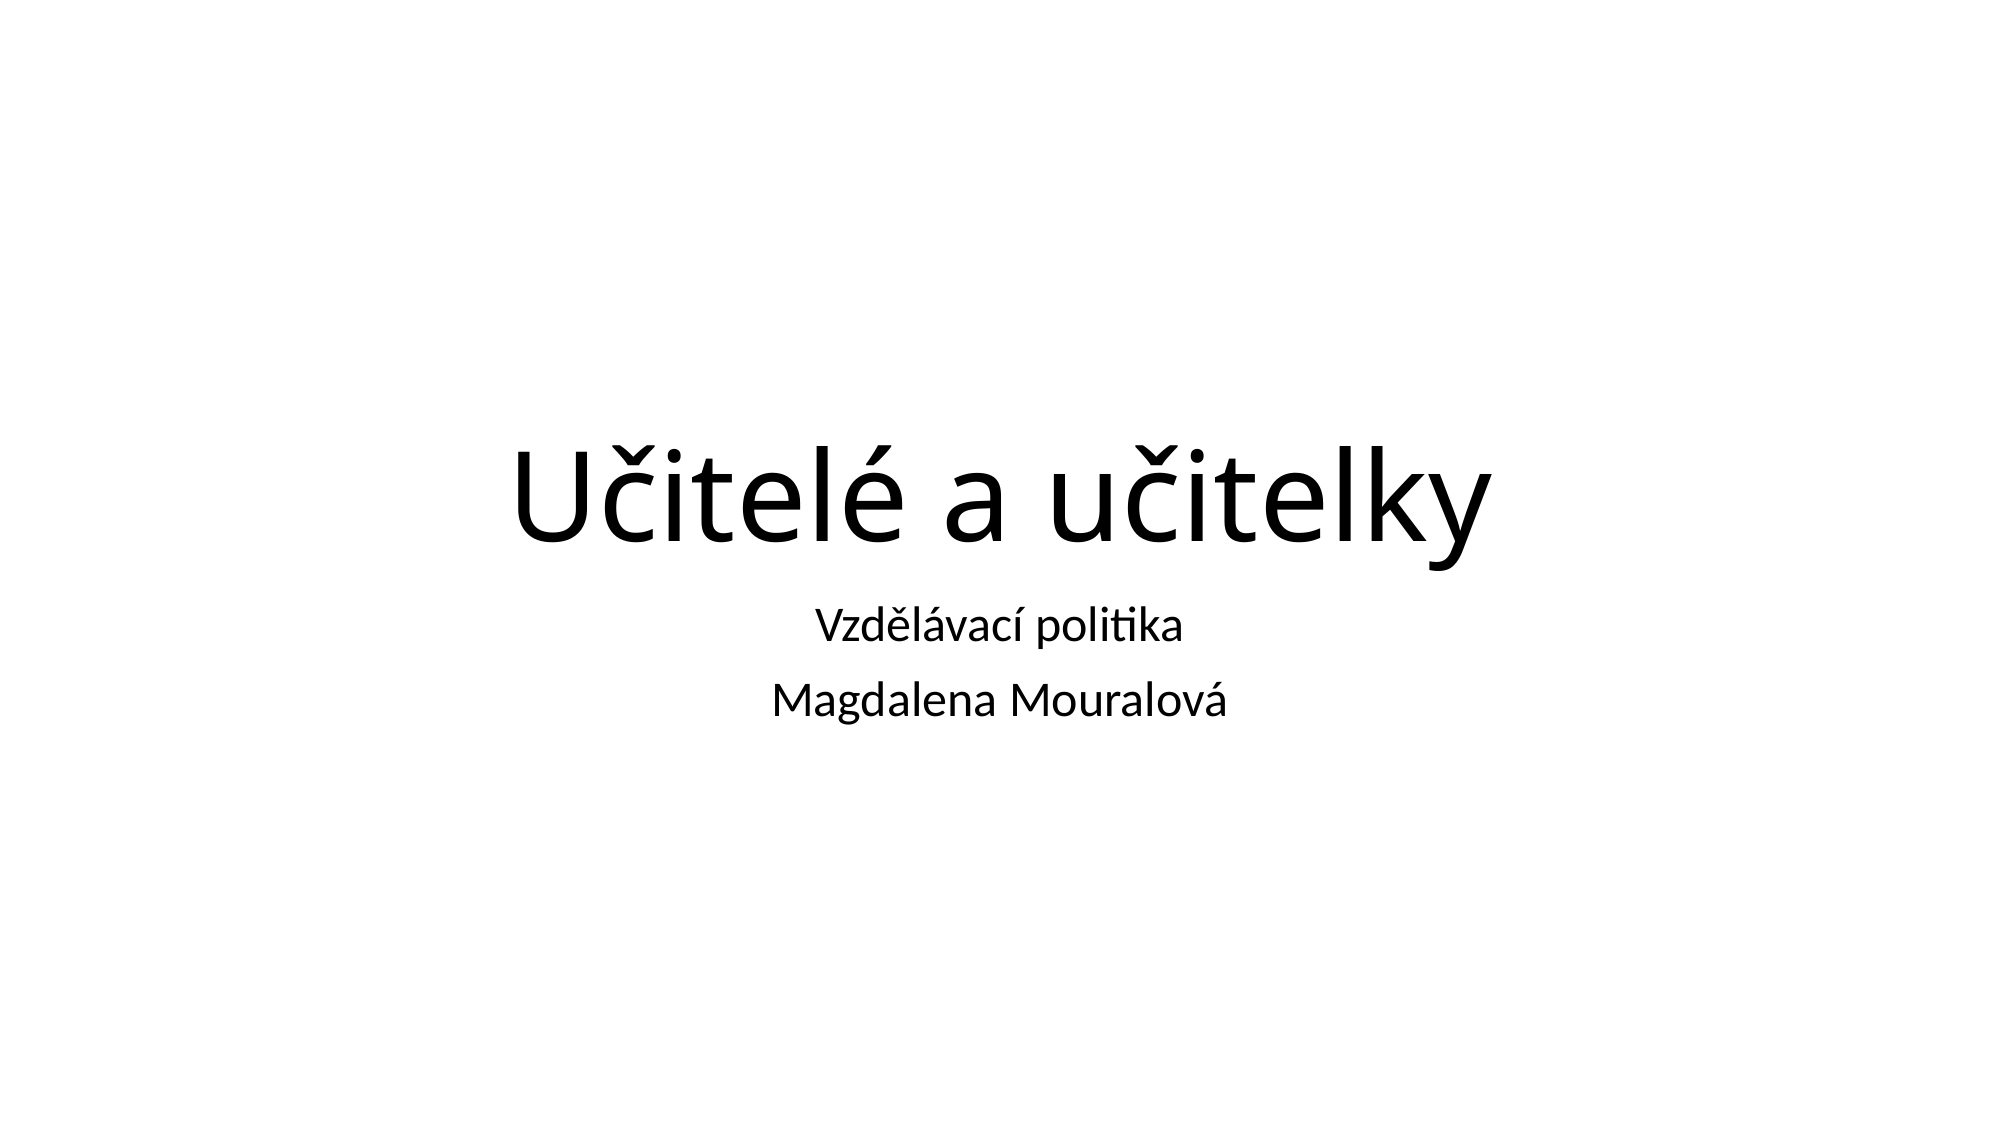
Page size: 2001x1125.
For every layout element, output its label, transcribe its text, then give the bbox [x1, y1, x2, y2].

title Učitelé a učitelky [249, 184, 1750, 576]
subtitle Vzdělávací politika Magdalena Mouralová [249, 590, 1750, 863]
